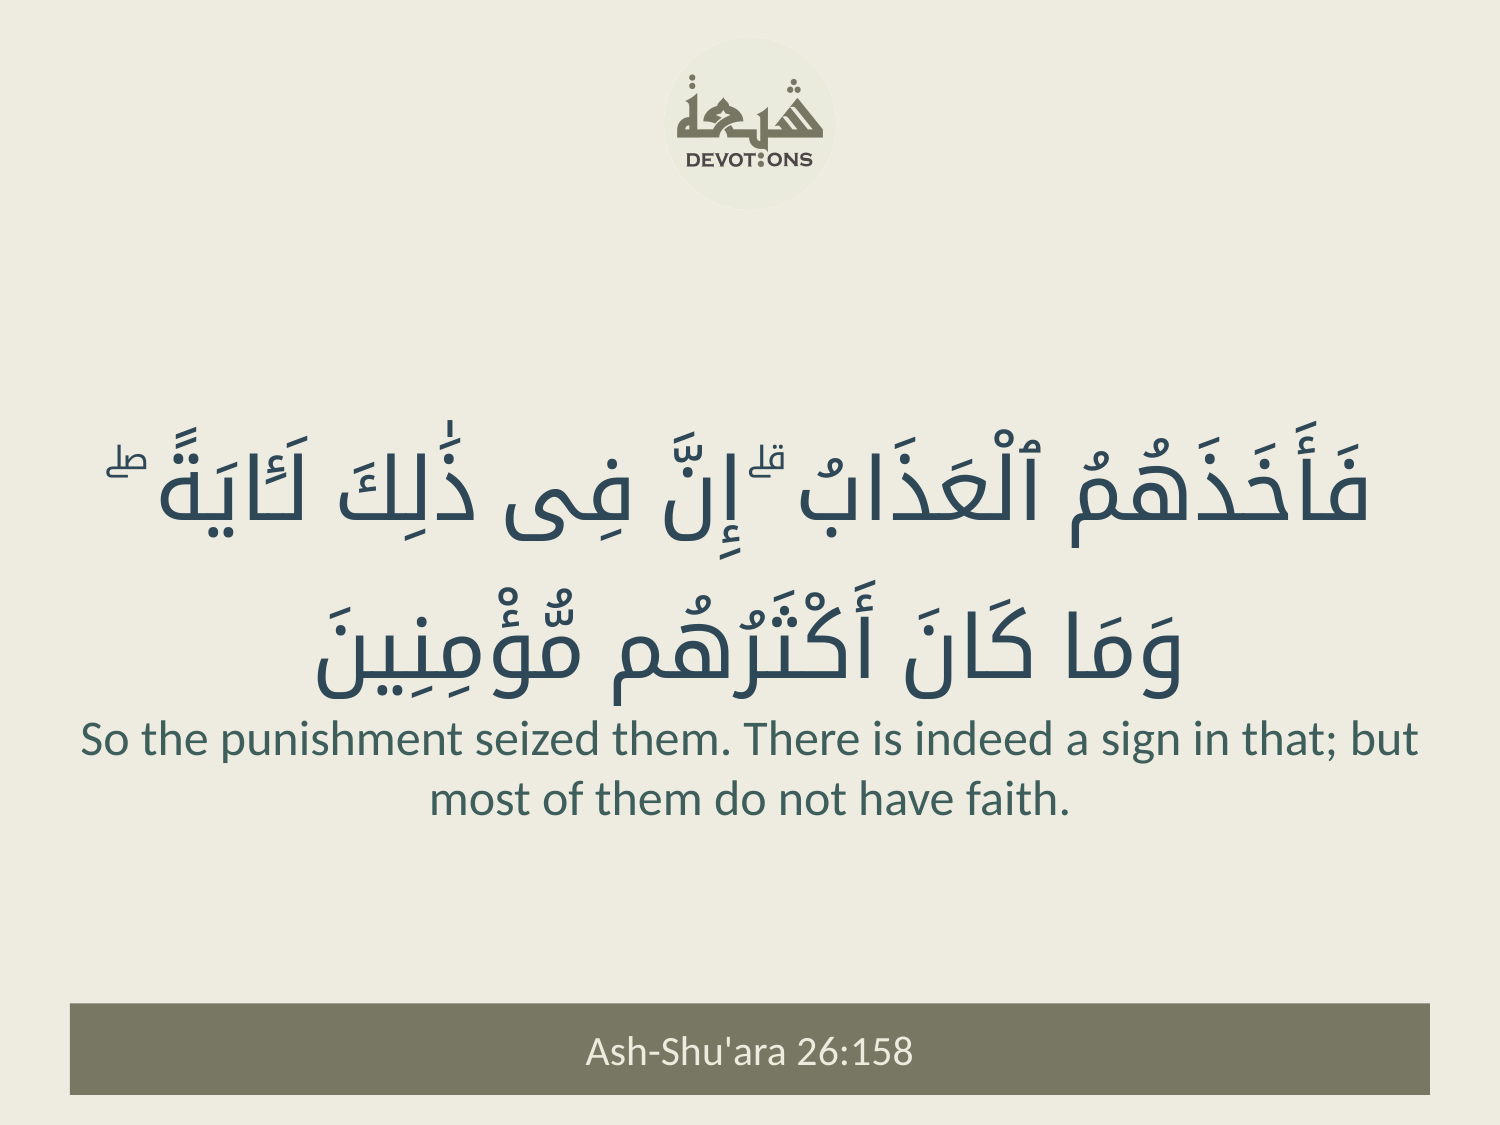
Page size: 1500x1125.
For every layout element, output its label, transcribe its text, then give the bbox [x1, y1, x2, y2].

list فَأَخَذَهُمُ ٱلْعَذَابُ ۗ إِنَّ فِى ذَٰلِكَ لَـَٔايَةً ۖ وَمَا كَانَ أَكْثَرُهُم مُّؤْمِنِينَ So the punishment seized them. There is indeed a sign in that; but most of them do not have faith. [69, 203, 1430, 1003]
list Ash-Shu'ara 26:158 [69, 1003, 1430, 1095]
picture [656, 29, 844, 203]
